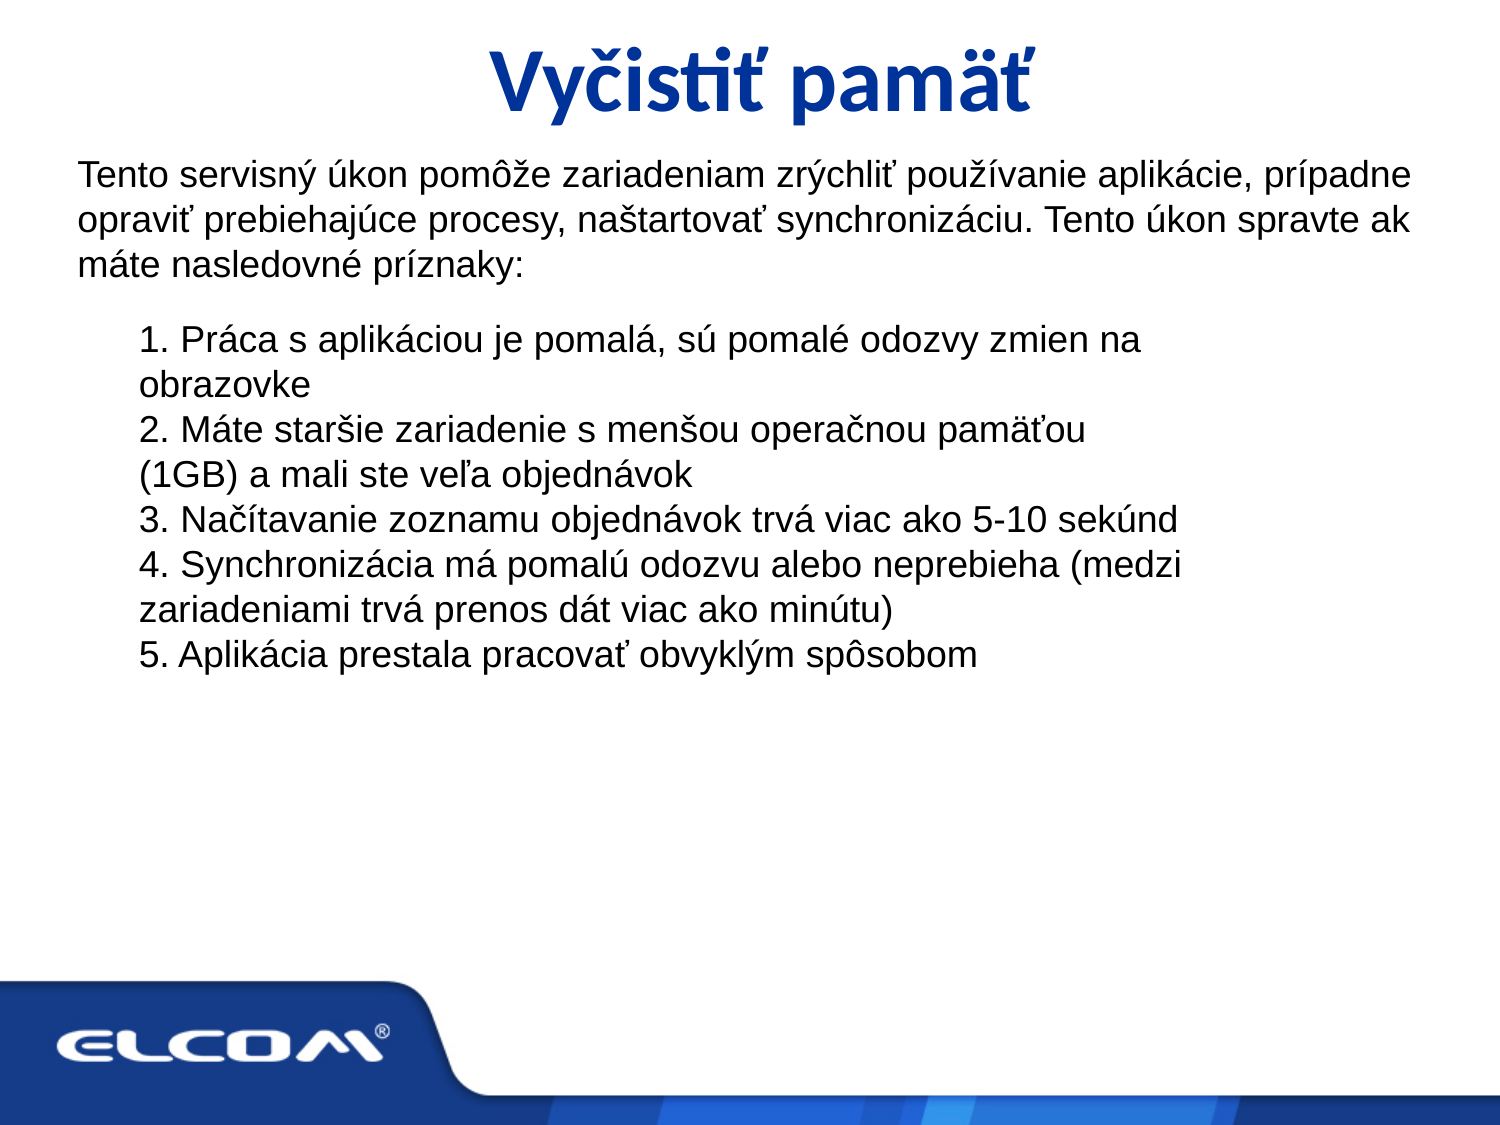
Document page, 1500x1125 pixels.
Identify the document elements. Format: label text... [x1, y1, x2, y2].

text_box 1. Práca s aplikáciou je pomalá, sú pomalé odozvy zmien na obrazovke 2. Máte staršie zariadenie s menšou operačnou pamäťou (1GB) a mali ste veľa objednávok 3. Načítavanie zoznamu objednávok trvá viac ako 5-10 sekúnd 4. Synchronizácia má pomalú odozvu alebo neprebieha (medzi zariadeniami trvá prenos dát viac ako minútu) 5. Aplikácia prestala pracovať obvyklým spôsobom [123, 307, 1212, 683]
text_box Tento servisný úkon pomôže zariadeniam zrýchliť používanie aplikácie, prípadne opraviť prebiehajúce procesy, naštartovať synchronizáciu. Tento úkon spravte ak máte nasledovné príznaky: [62, 143, 1463, 293]
picture [0, 0, 1500, 1125]
text_box Vyčistiť pamäť [62, 7, 1463, 143]
